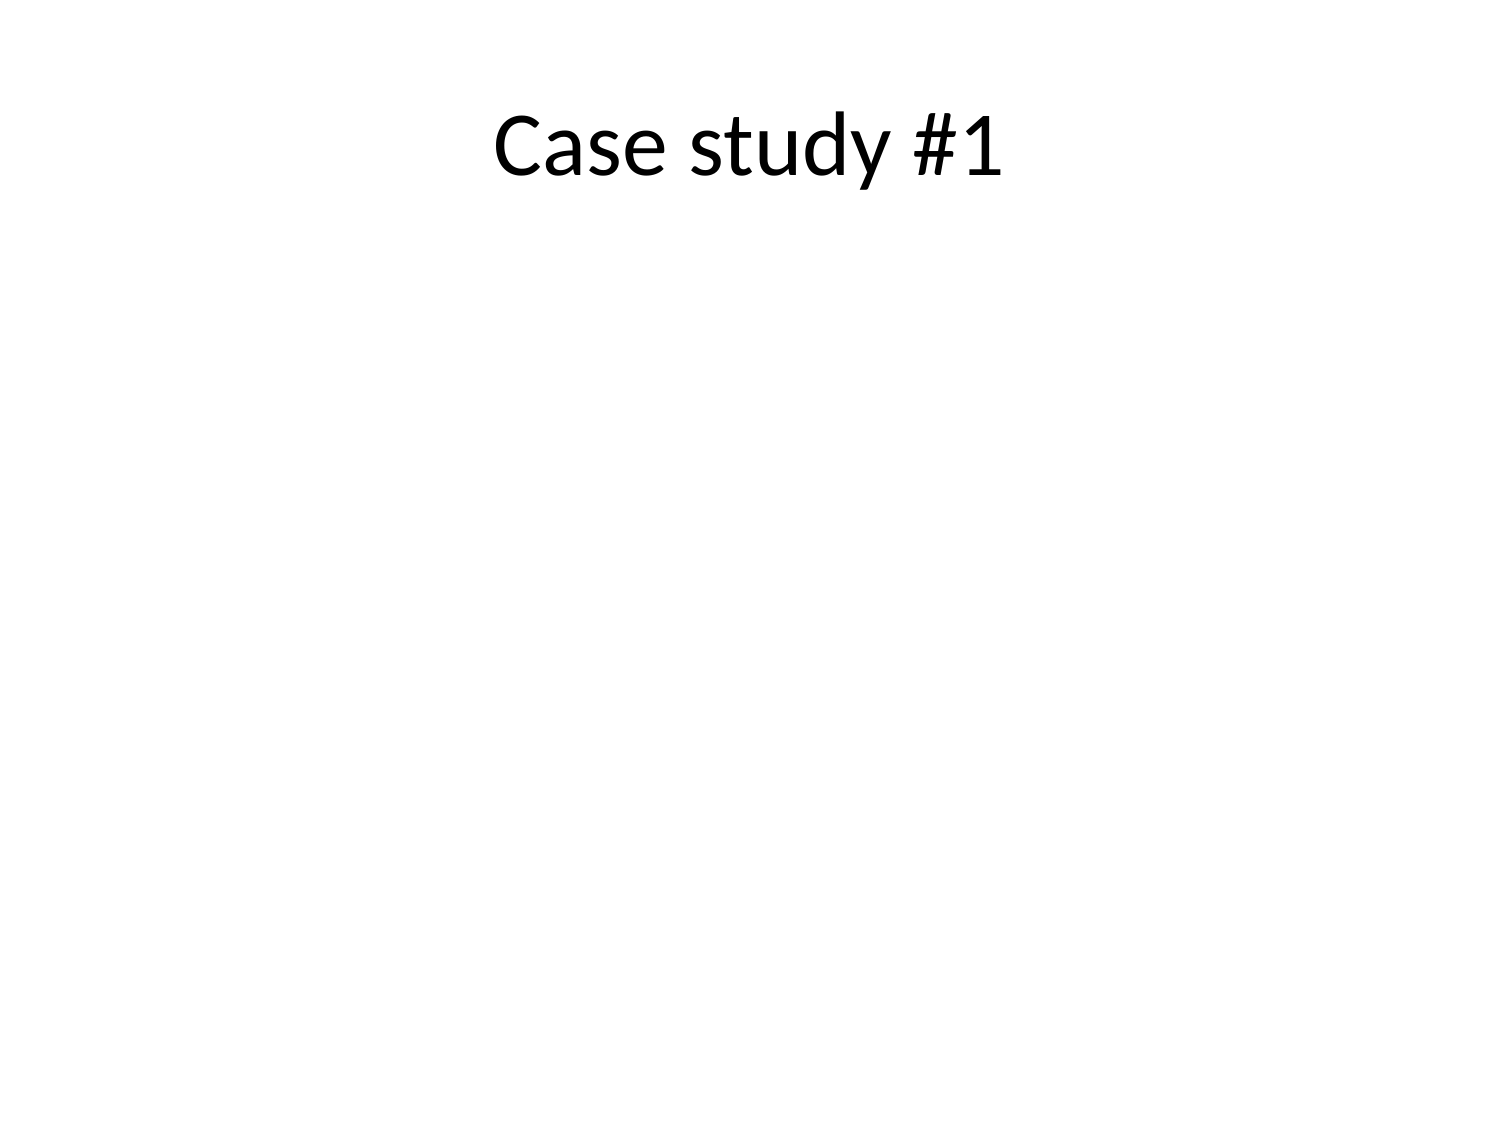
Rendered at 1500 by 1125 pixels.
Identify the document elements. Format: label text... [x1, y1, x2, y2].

title Case study #1 [75, 45, 1425, 233]
